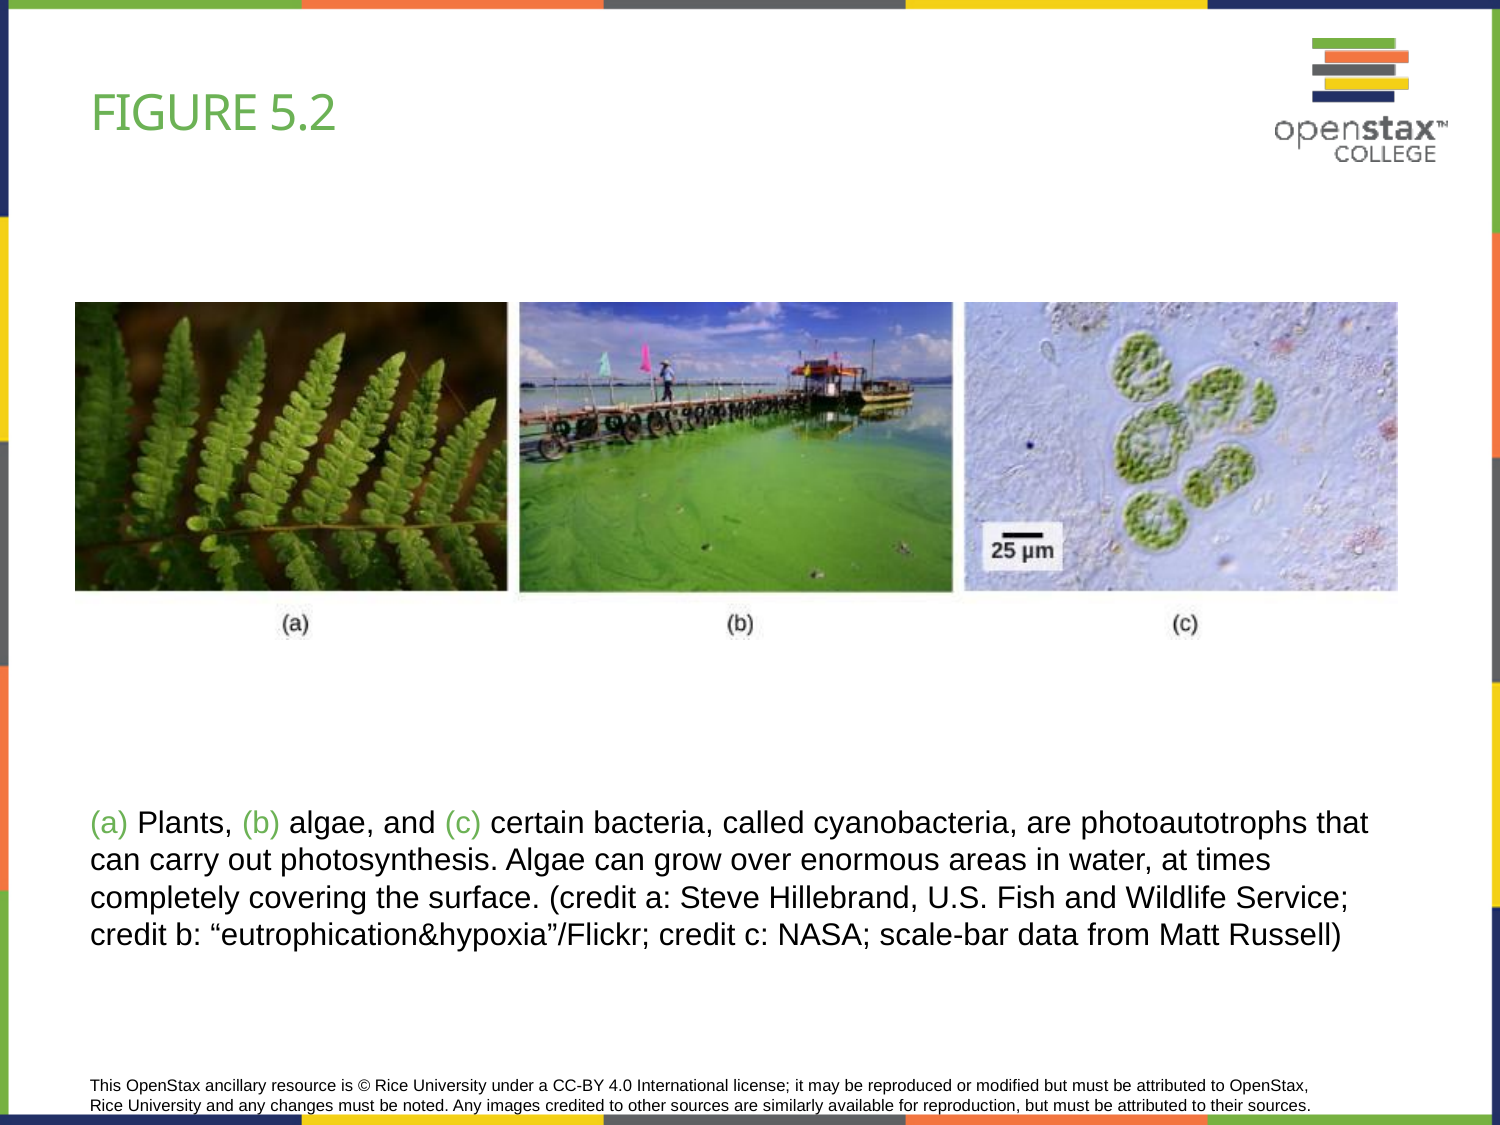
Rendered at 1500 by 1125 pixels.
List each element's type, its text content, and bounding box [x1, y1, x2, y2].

list (a) Plants, (b) algae, and (c) certain bacteria, called cyanobacteria, are photoautotrophs that can carry out photosynthesis. Algae can grow over enormous areas in water, at times completely covering the surface. (credit a: Steve Hillebrand, U.S. Fish and Wildlife Service; credit b: “eutrophication&hypoxia”/Flickr; credit c: NASA; scale-bar data from Matt Russell) [75, 794, 1398, 986]
text_box This OpenStax ancillary resource is © Rice University under a CC-BY 4.0 International license; it may be reproduced or modified but must be attributed to OpenStax, Rice University and any changes must be noted. Any images credited to other sources are similarly available for reproduction, but must be attributed to their sources. [75, 1067, 1336, 1114]
title Figure 5.2 [75, 39, 1273, 148]
picture [0, 0, 1500, 1125]
